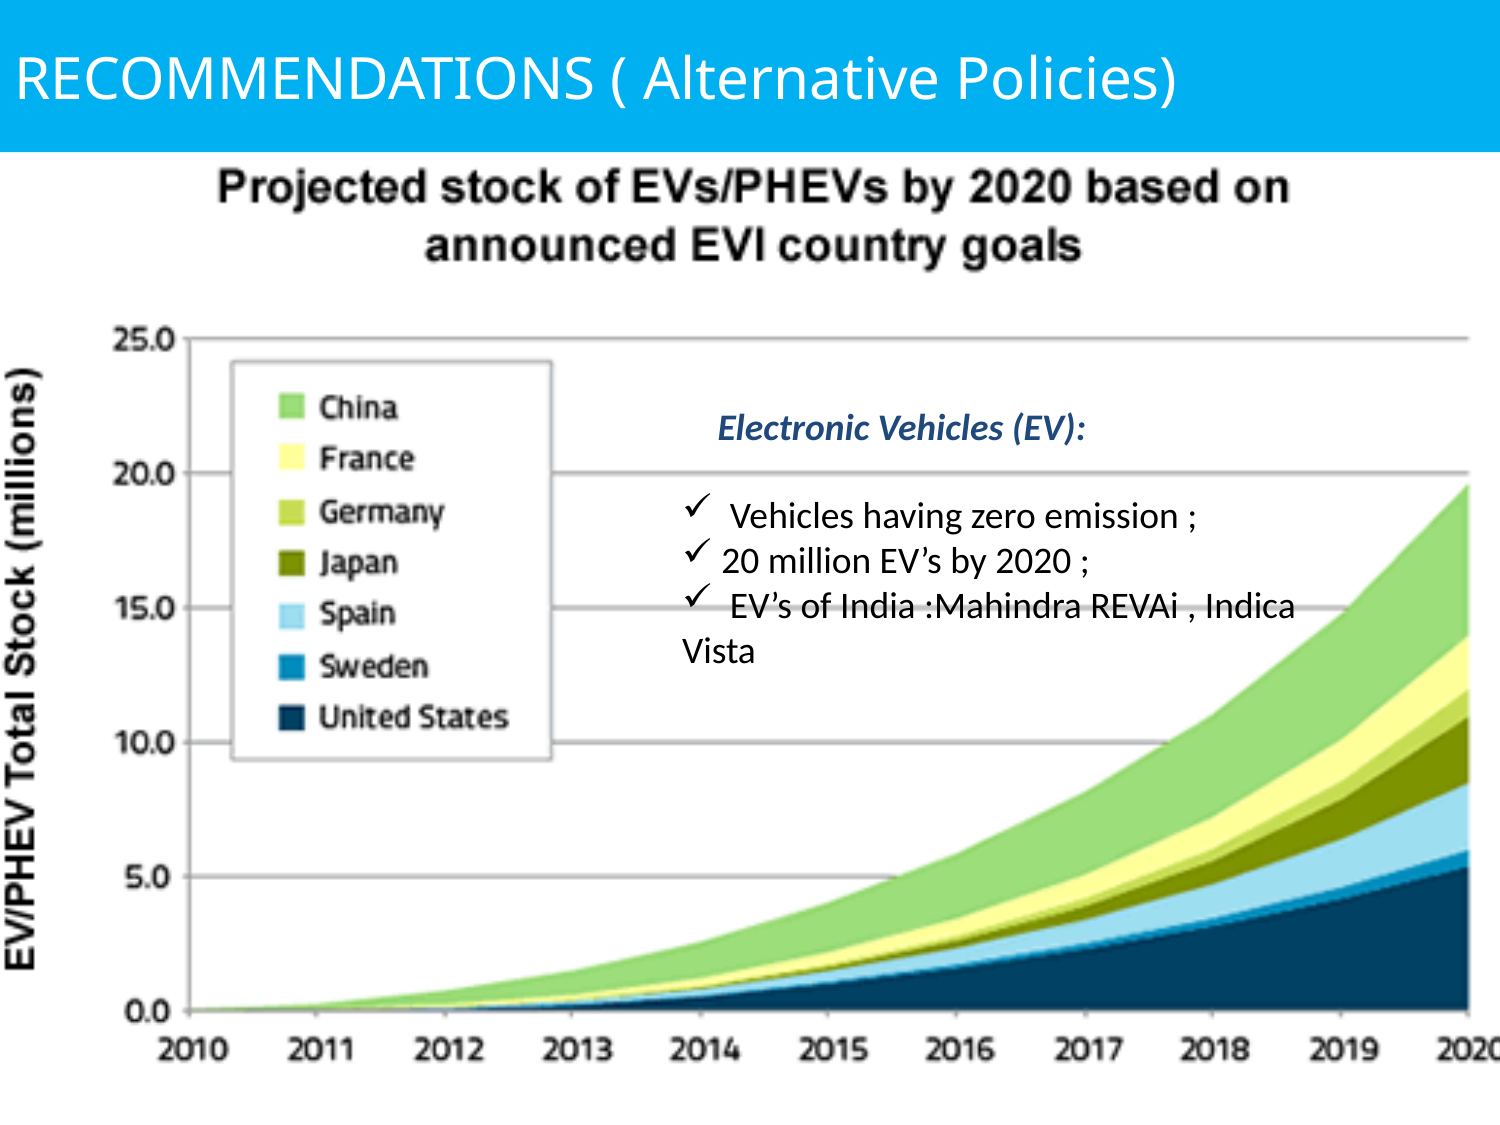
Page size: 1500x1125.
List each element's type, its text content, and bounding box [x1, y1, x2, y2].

picture [0, 153, 1500, 1125]
text_box RECOMMENDATIONS ( Alternative Policies) [0, 0, 1500, 148]
